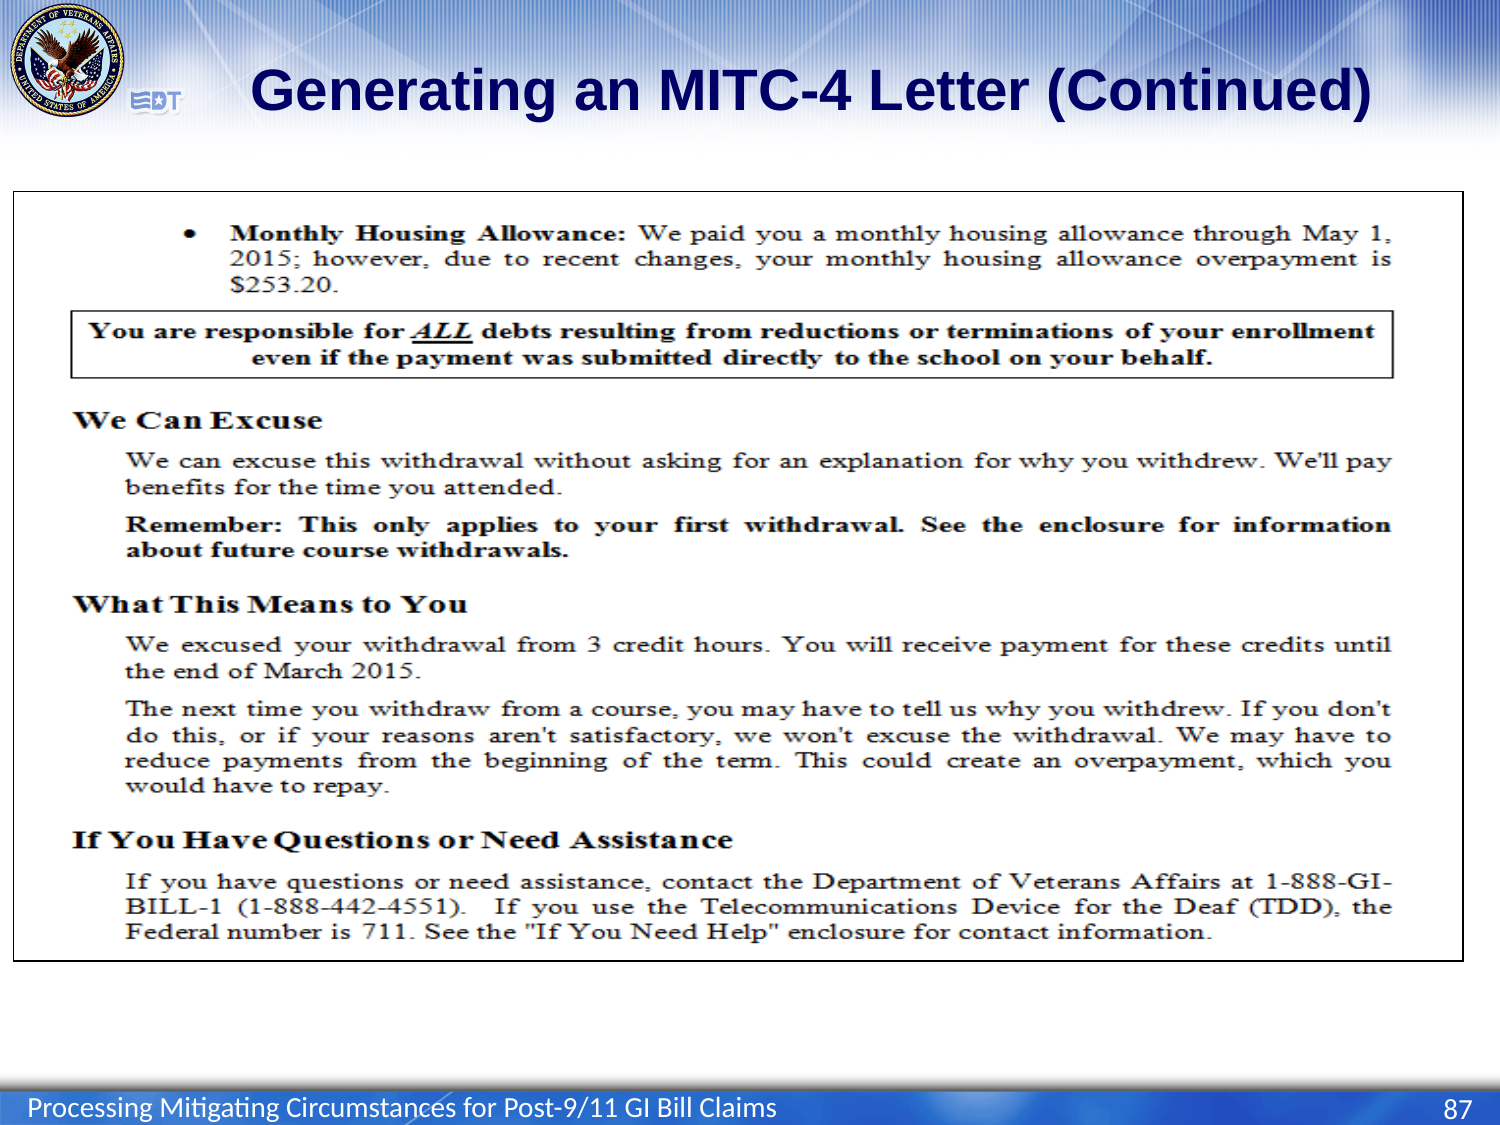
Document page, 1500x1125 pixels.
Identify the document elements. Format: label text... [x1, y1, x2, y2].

picture [0, 0, 1500, 1125]
title Generating an MITC-4 Letter (Continued) [125, 0, 1500, 175]
slide_number 87 [1137, 1083, 1488, 1125]
footer Processing Mitigating Circumstances for Post-9/11 GI Bill Claims [12, 1081, 975, 1125]
